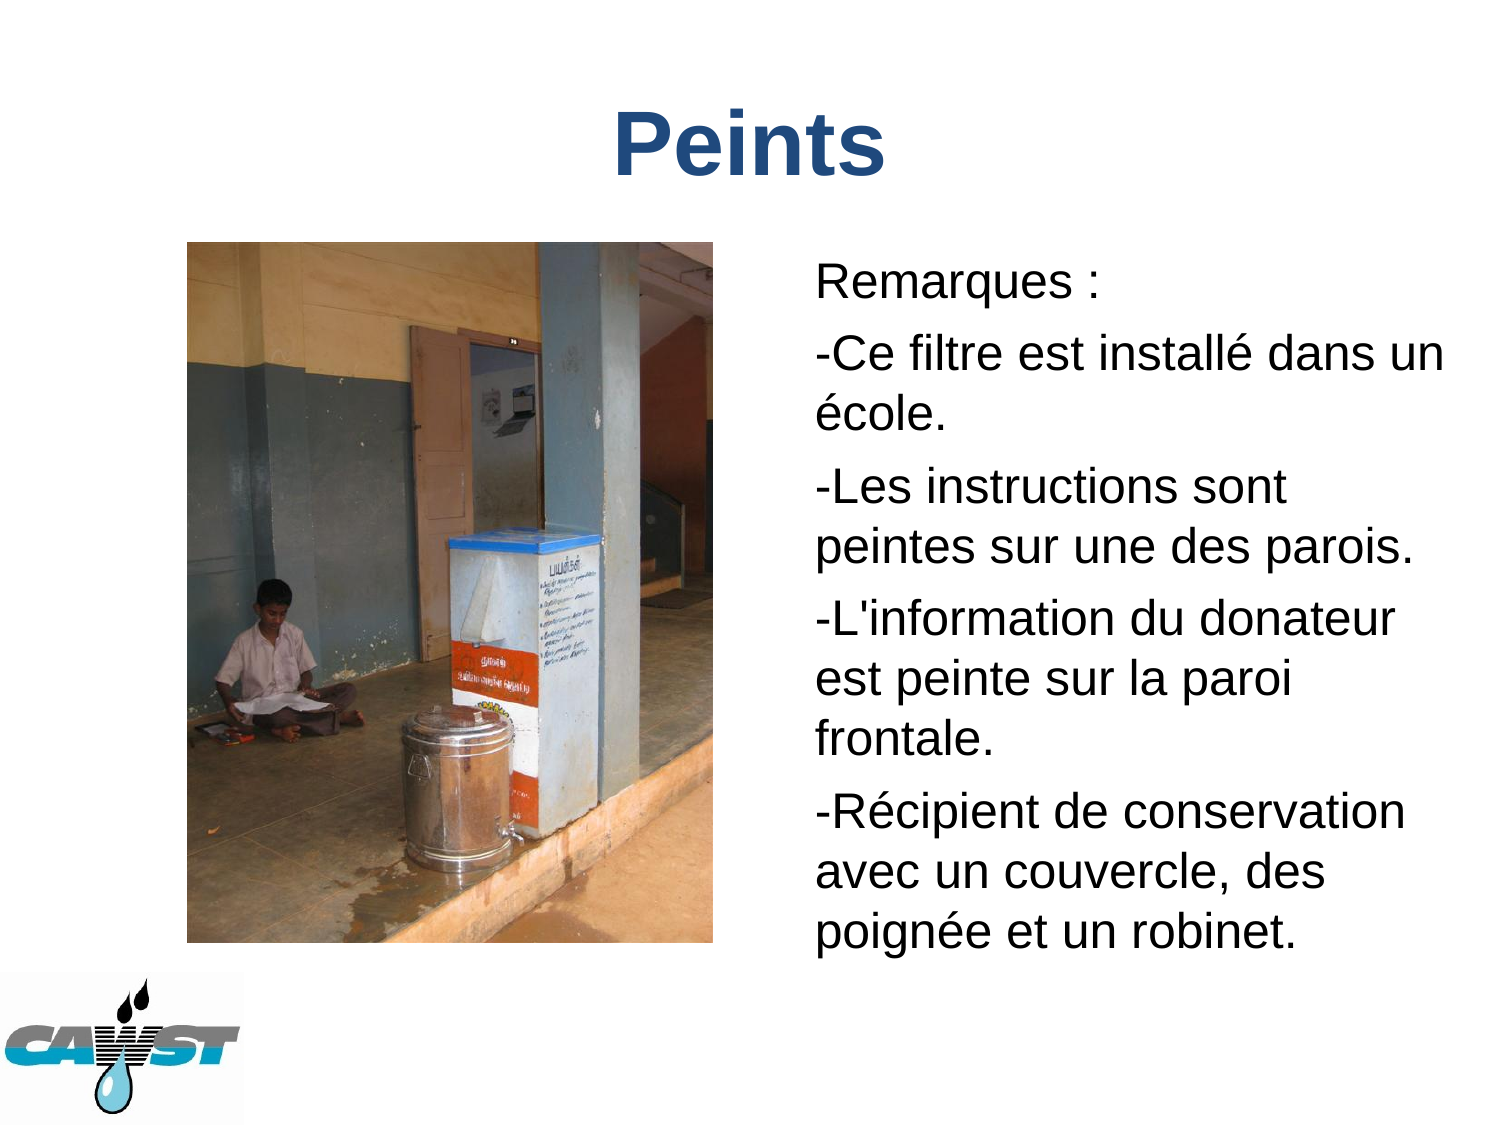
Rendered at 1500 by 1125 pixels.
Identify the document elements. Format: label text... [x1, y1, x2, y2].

text_box Remarques : -Ce filtre est installé dans un école. -Les instructions sont peintes sur une des parois. -L'information du donateur est peinte sur la paroi frontale. -Récipient de conservation avec un couvercle, des poignée et un robinet. [799, 240, 1463, 966]
title Peints [75, 45, 1425, 233]
picture [0, 972, 245, 1125]
picture [187, 242, 713, 943]
